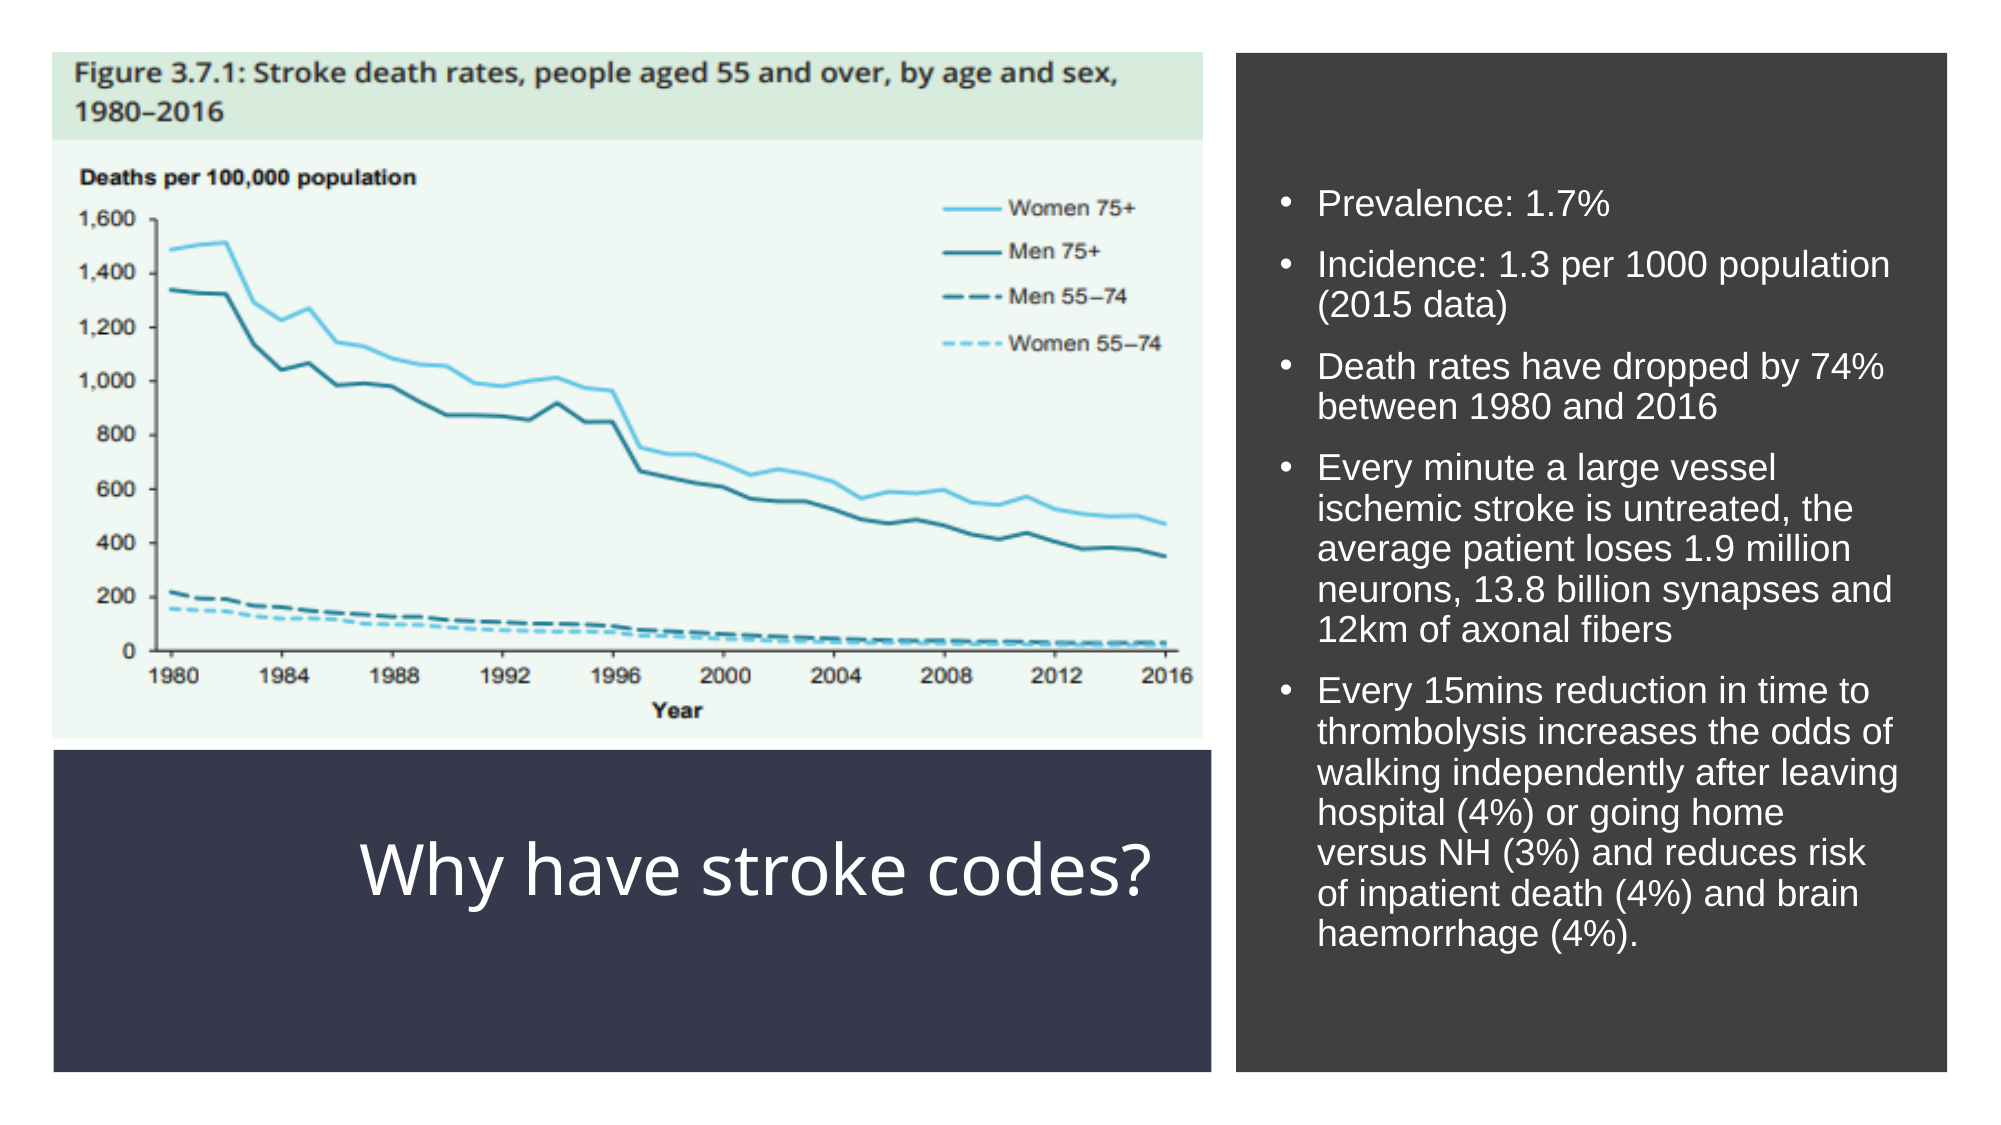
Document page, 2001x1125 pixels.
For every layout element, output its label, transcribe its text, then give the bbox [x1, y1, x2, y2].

title Why have stroke codes? [85, 782, 1168, 1049]
text_box [1235, 52, 1948, 1073]
picture [52, 52, 1203, 739]
text_box [53, 749, 1212, 1073]
list Prevalence: 1.7% Incidence: 1.3 per 1000 population (2015 data) Death rates have dropped by 74% between 1980 and 2016 Every minute a large vessel ischemic stroke is untreated, the average patient loses 1.9 million neurons, 13.8 billion synapses and 12km of axonal fibers Every 15mins reduction in time to thrombolysis increases the odds of walking independently after leaving hospital (4%) or going home versus NH (3%) and reduces risk of inpatient death (4%) and brain haemorrhage (4%). [1264, 90, 1914, 1049]
